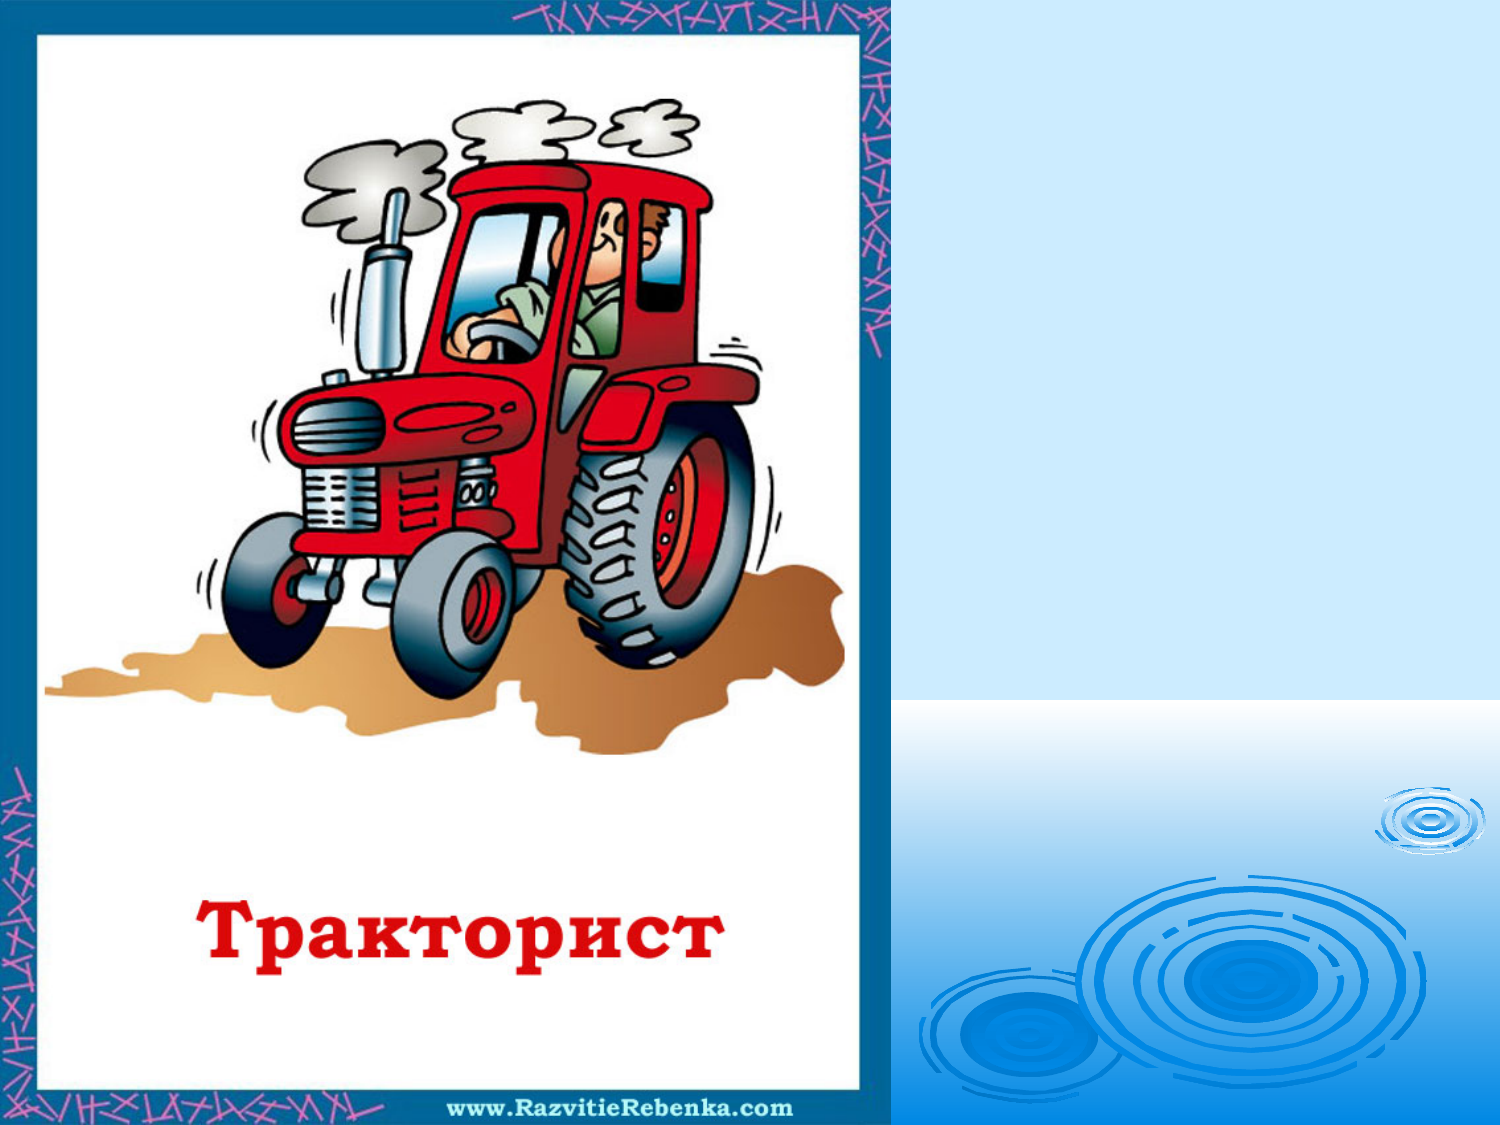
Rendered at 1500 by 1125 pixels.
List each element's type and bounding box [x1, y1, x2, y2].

list [0, 0, 891, 1125]
